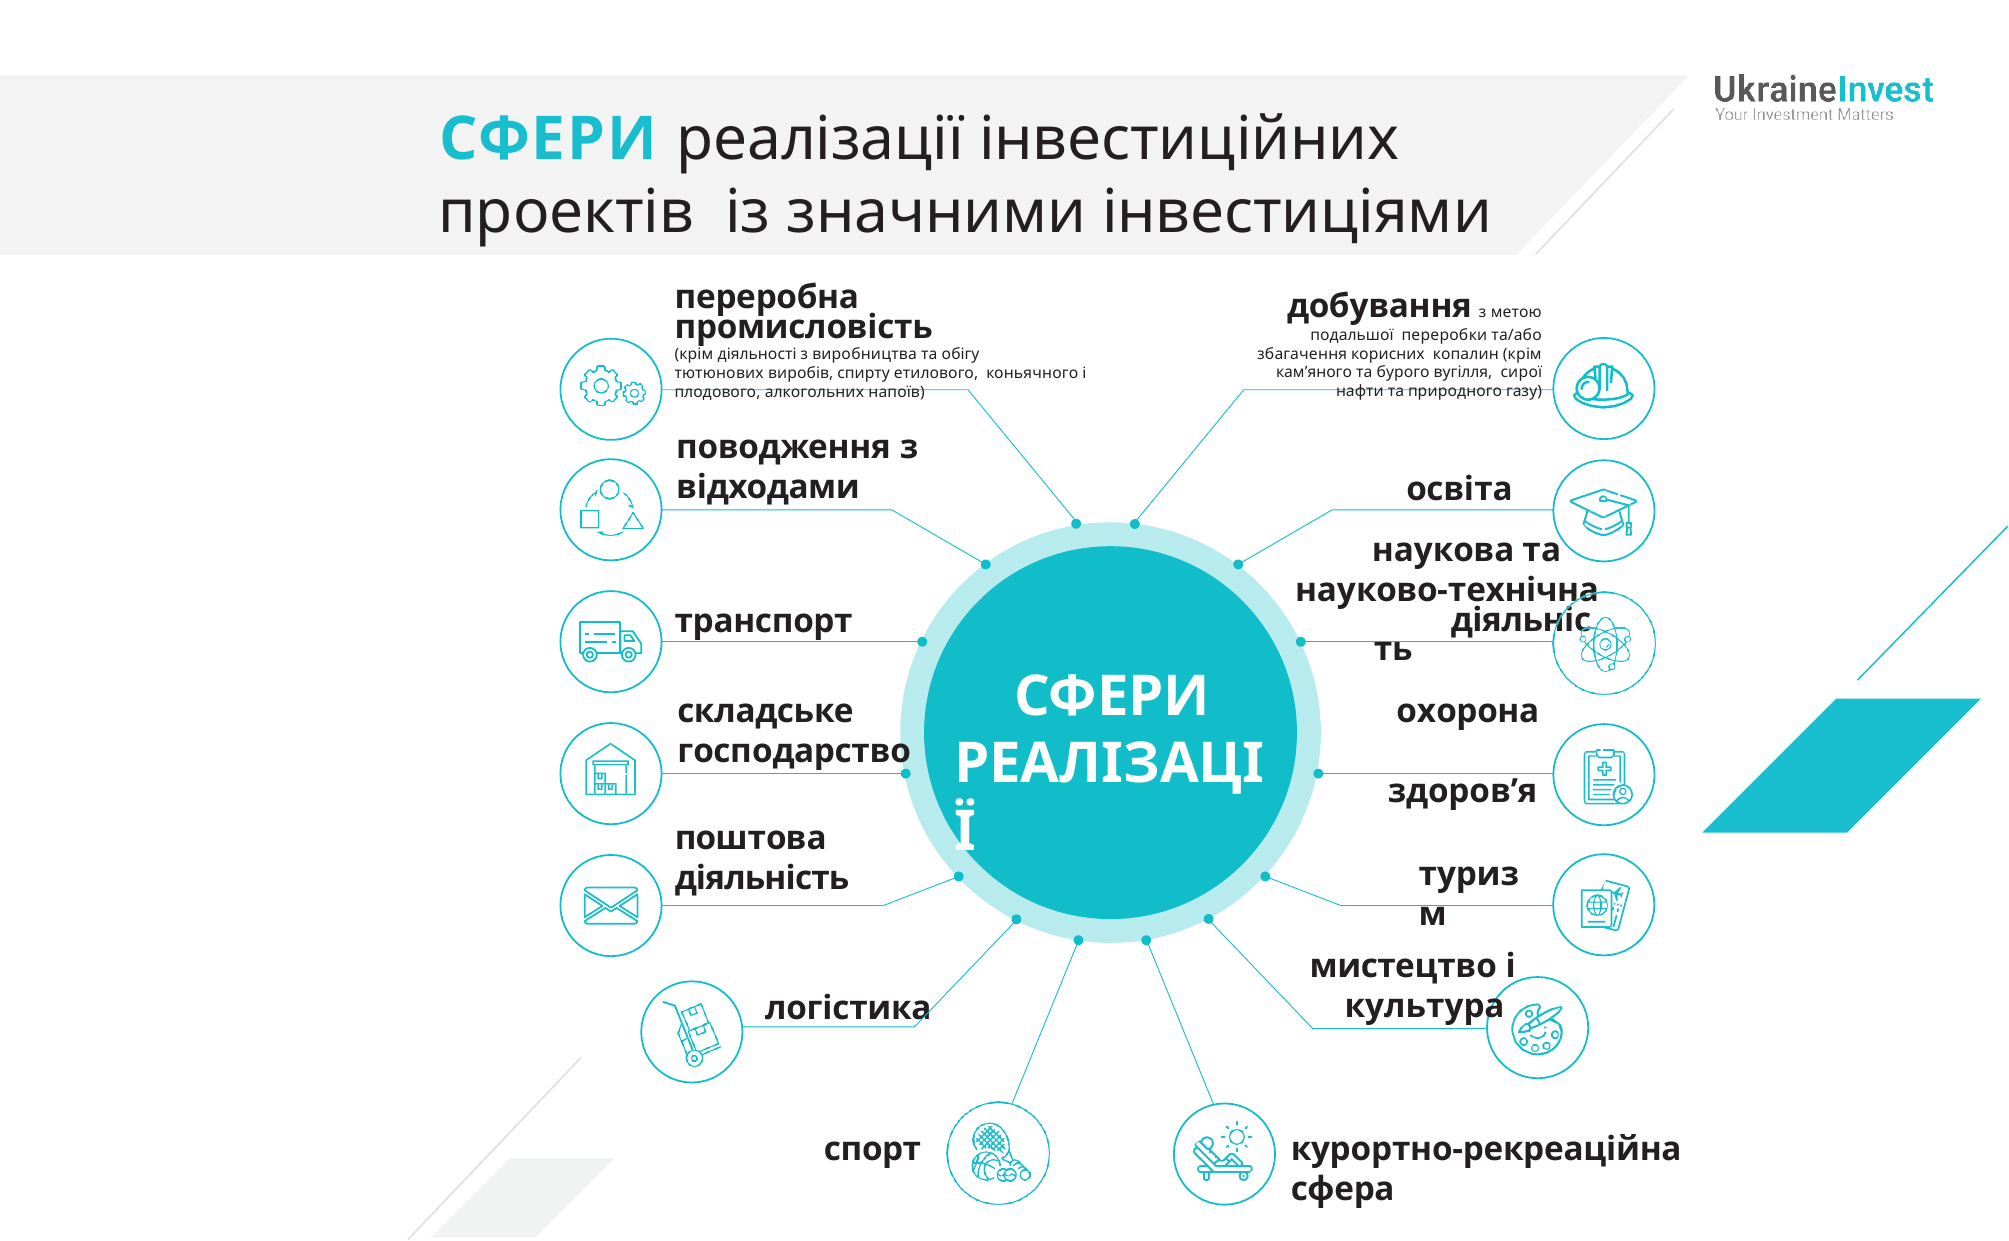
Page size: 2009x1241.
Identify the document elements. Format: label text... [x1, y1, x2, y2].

text_box переробна промисловість (крім діяльності з виробництва та обігу тютюнових виробів, спирту етилового, коньячного і плодового, алкогольних напоїв) [672, 284, 1115, 335]
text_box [406, 458, 1656, 1241]
picture [1715, 74, 1933, 120]
text_box [0, 75, 1689, 255]
text_box добування з метою подальшої переробки та/або збагачення корисних копалин (крім кам’яного та бурого вугілля, сирої нафти та природного газу) [1223, 284, 1543, 335]
text_box [1702, 698, 1982, 833]
text_box курортно-рекреаційна сфера [1660, 1125, 1703, 1208]
title СФЕРИ реалізації інвестиційних проектів із значними інвестиціями [414, 97, 1594, 307]
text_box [559, 336, 1656, 457]
